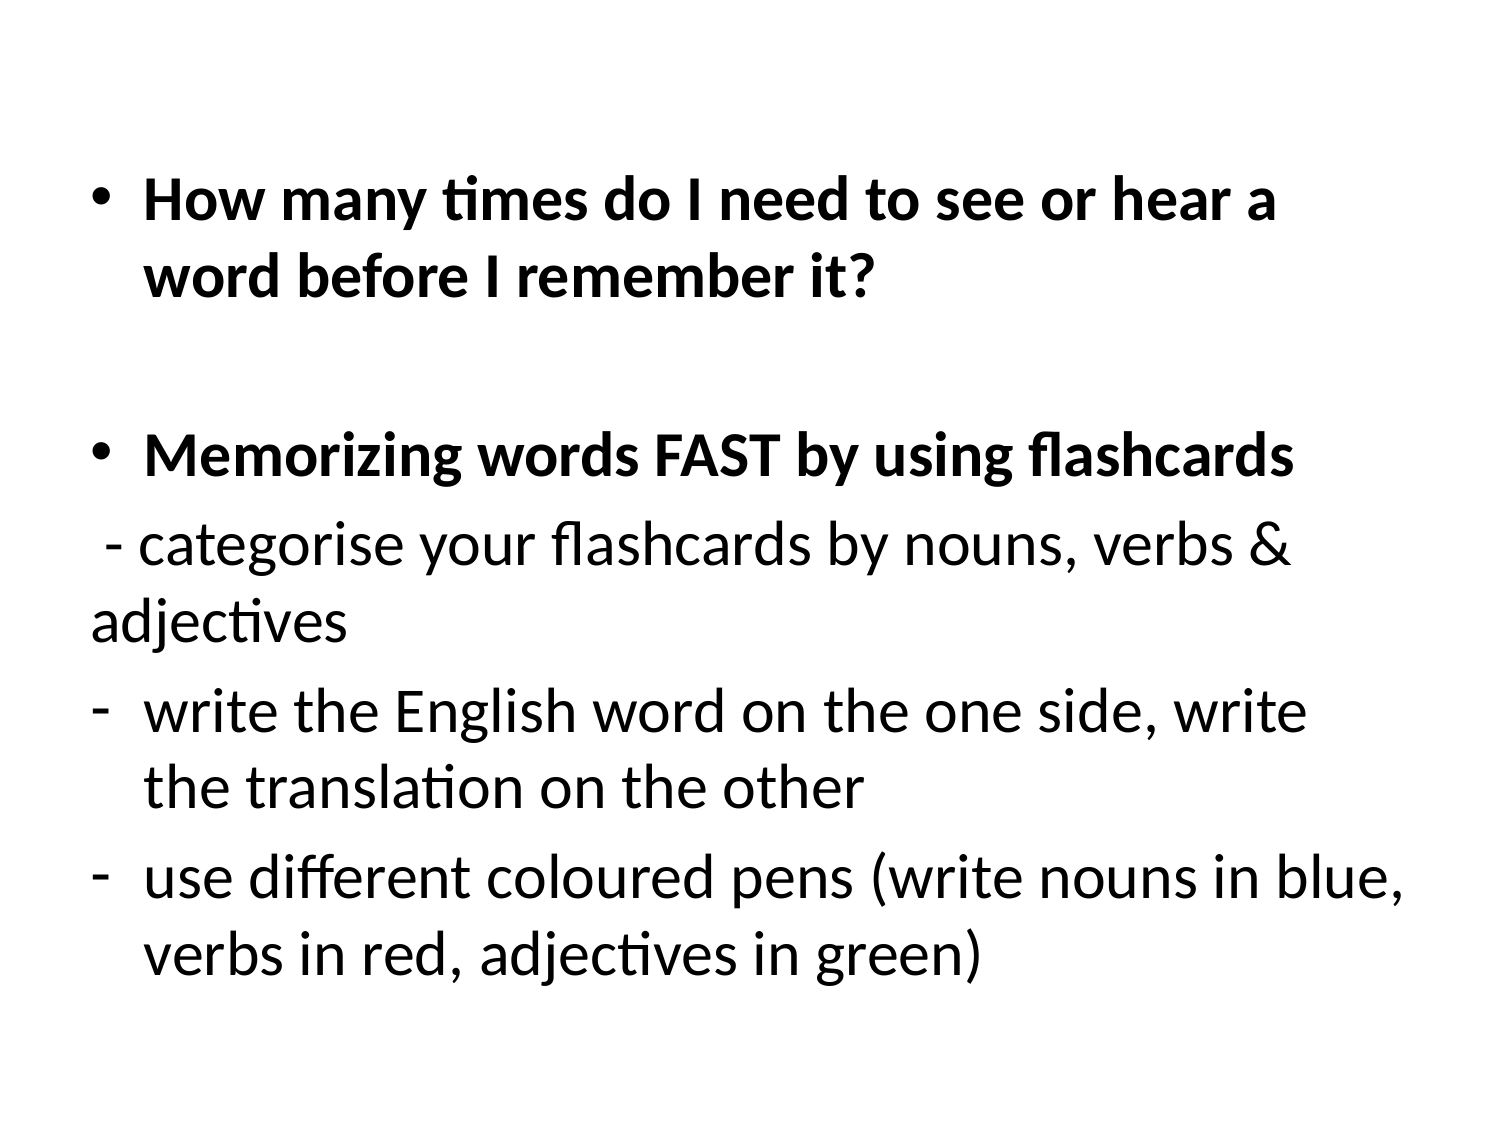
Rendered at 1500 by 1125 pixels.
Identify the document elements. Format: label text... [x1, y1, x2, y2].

list How many times do I need to see or hear a word before I remember it? Memorizing words FAST by using flashcards - categorise your flashcards by nouns, verbs & adjectives write the English word on the one side, write the translation on the other use different coloured pens (write nouns in blue, verbs in red, adjectives in green) [75, 149, 1425, 1005]
